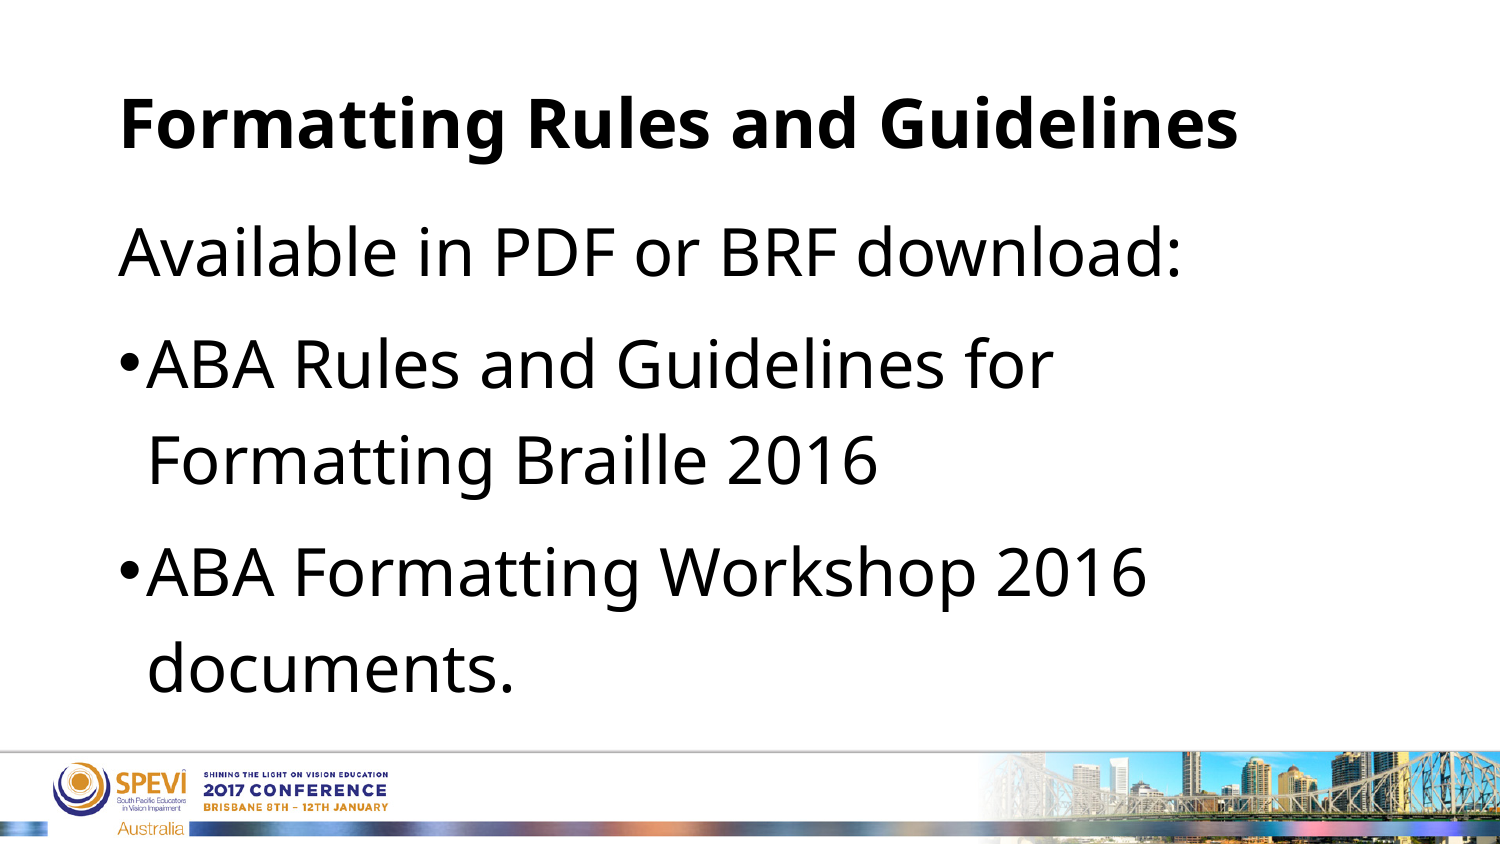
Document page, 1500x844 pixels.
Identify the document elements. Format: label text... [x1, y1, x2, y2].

list Available in PDF or BRF download: ABA Rules and Guidelines for Formatting Braille 2016 ABA Formatting Workshop 2016 documents. [103, 186, 1397, 737]
picture [0, 731, 1500, 844]
title Formatting Rules and Guidelines [103, 44, 1397, 186]
